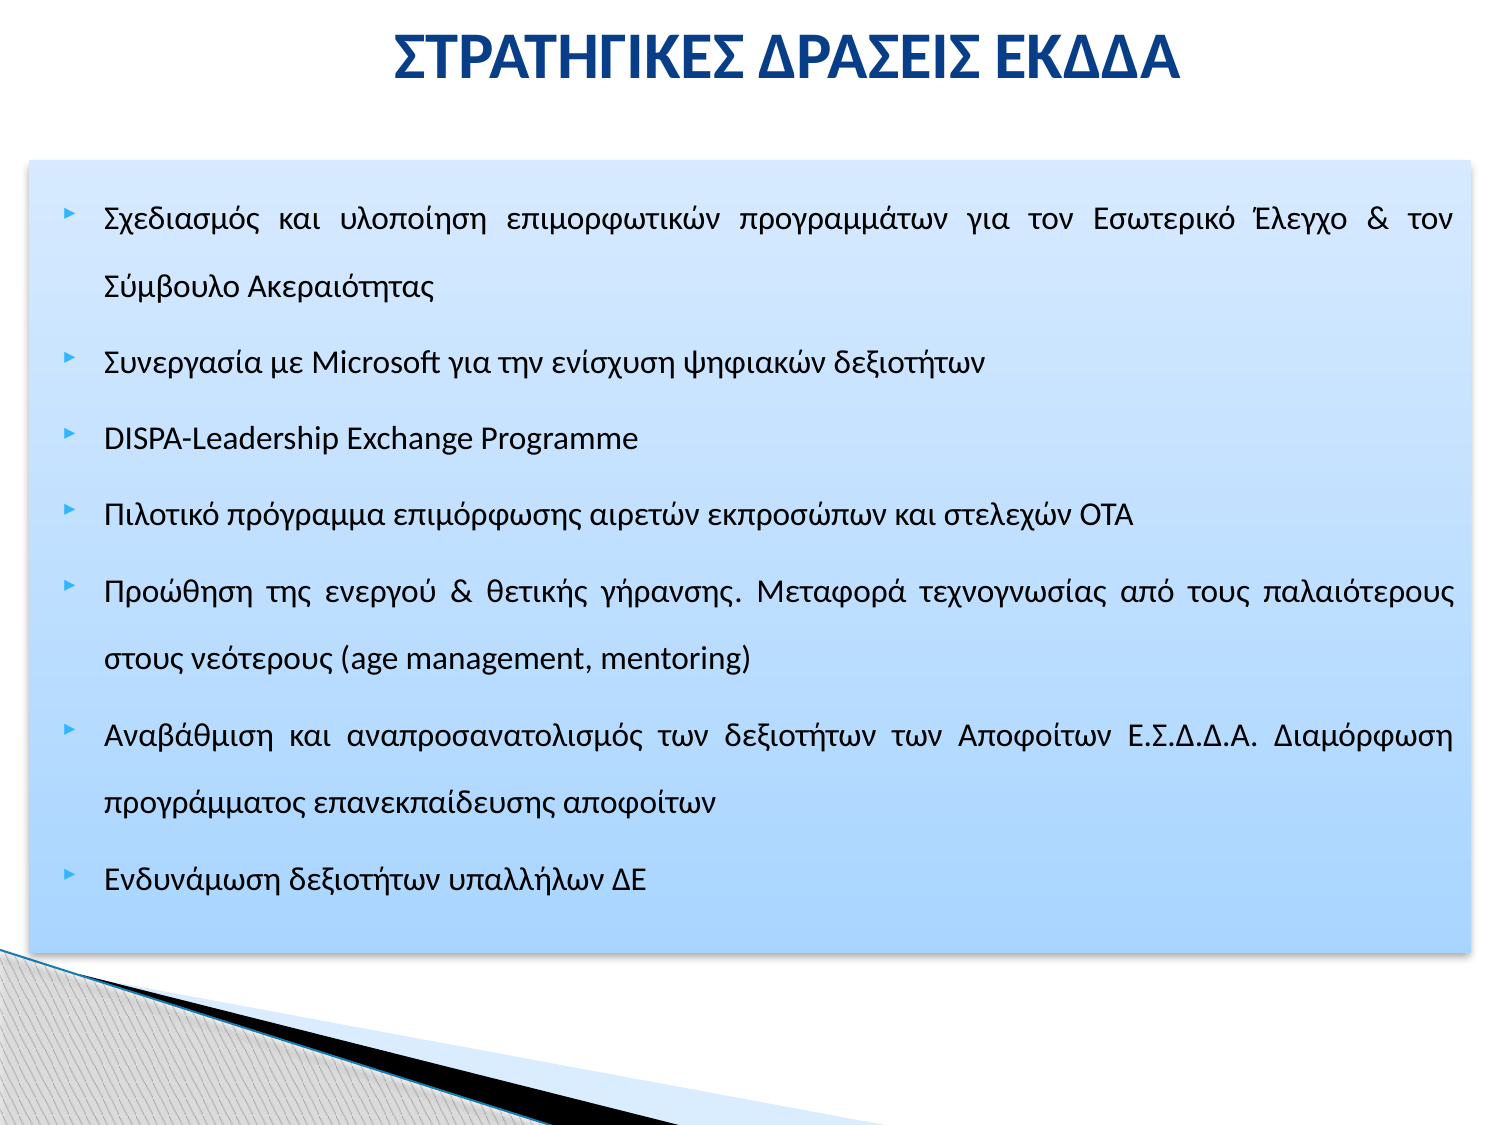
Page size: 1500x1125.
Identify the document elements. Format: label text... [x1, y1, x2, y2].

title ΣΤΡΑΤΗΓΙΚΕΣ ΔΡΑΣΕΙΣ ΕΚΔΔΑ [75, 42, 1500, 102]
list Σχεδιασμός και υλοποίηση επιμορφωτικών προγραμμάτων για τον Εσωτερικό Έλεγχο & τον Σύμβουλο Ακεραιότητας Συνεργασία με Microsoft για την ενίσχυση ψηφιακών δεξιοτήτων DISPA-Leadership Exchange Programme Πιλοτικό πρόγραμμα επιμόρφωσης αιρετών εκπροσώπων και στελεχών ΟΤΑ Προώθηση της ενεργού & θετικής γήρανσης. Μεταφορά τεχνογνωσίας από τους παλαιότερους στους νεότερους (age management, mentoring) Αναβάθμιση και αναπροσανατολισμός των δεξιοτήτων των Αποφοίτων Ε.Σ.Δ.Δ.Α. Διαμόρφωση προγράμματος επανεκπαίδευσης αποφοίτων Ενδυνάμωση δεξιοτήτων υπαλλήλων ΔΕ [29, 160, 1471, 953]
